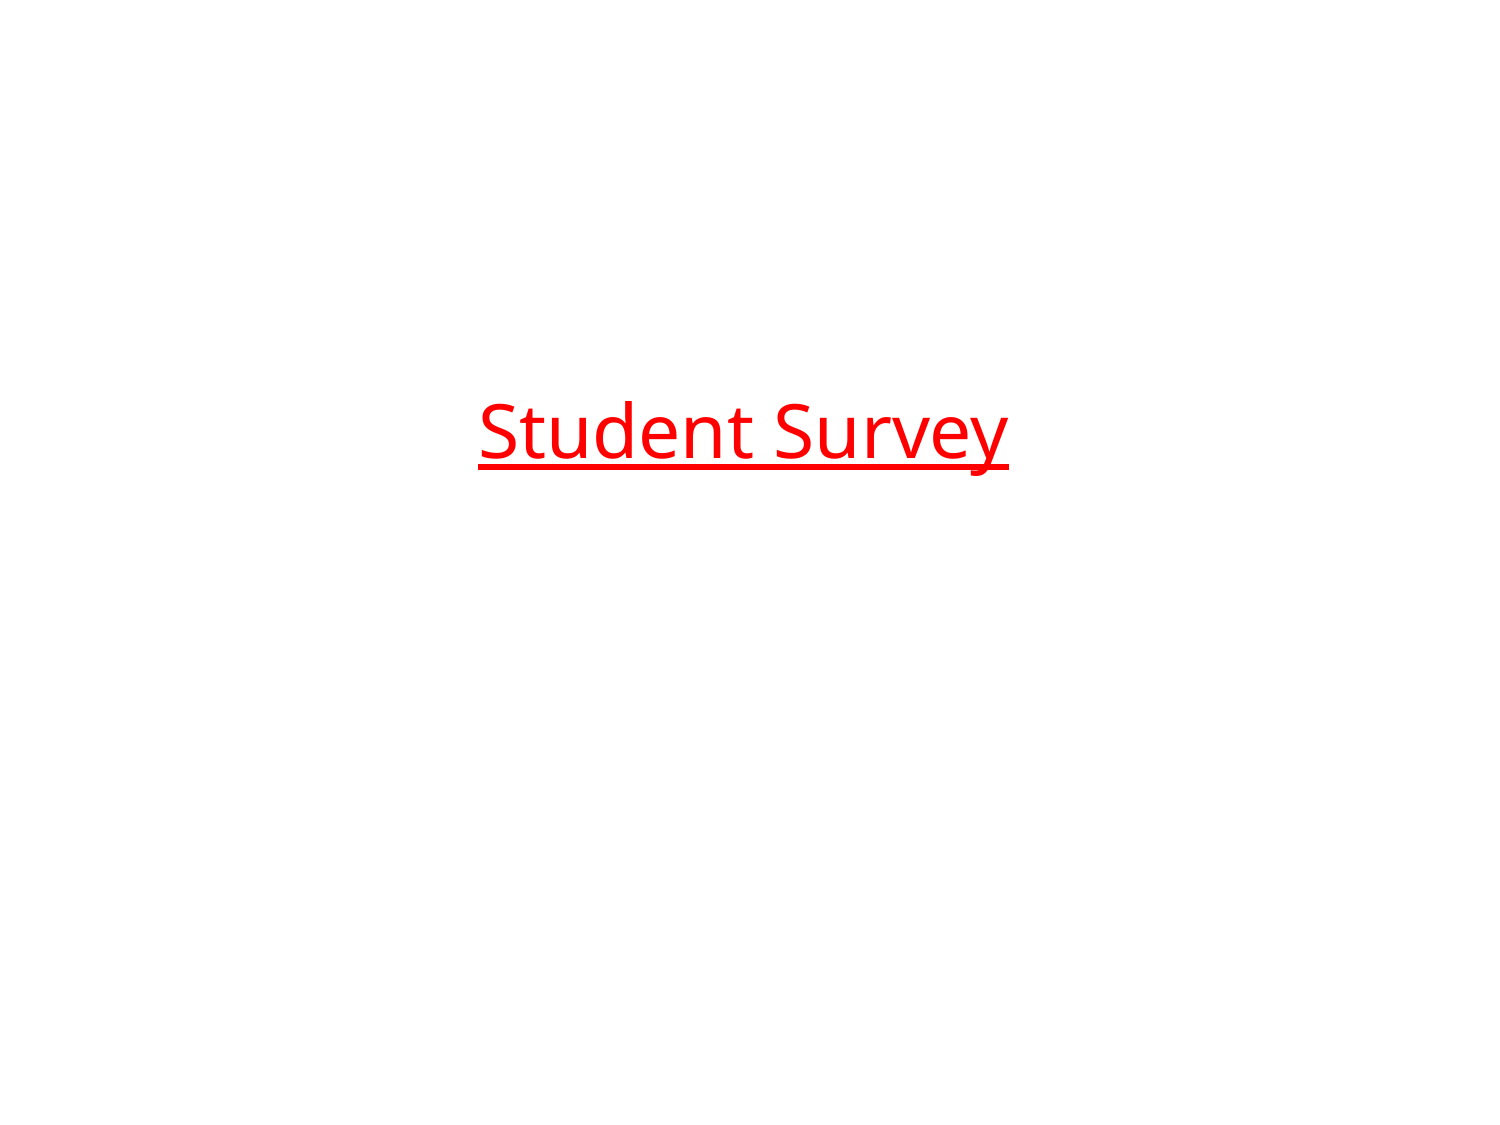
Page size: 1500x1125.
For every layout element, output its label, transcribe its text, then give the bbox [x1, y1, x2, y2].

list Student Survey [112, 324, 1376, 513]
